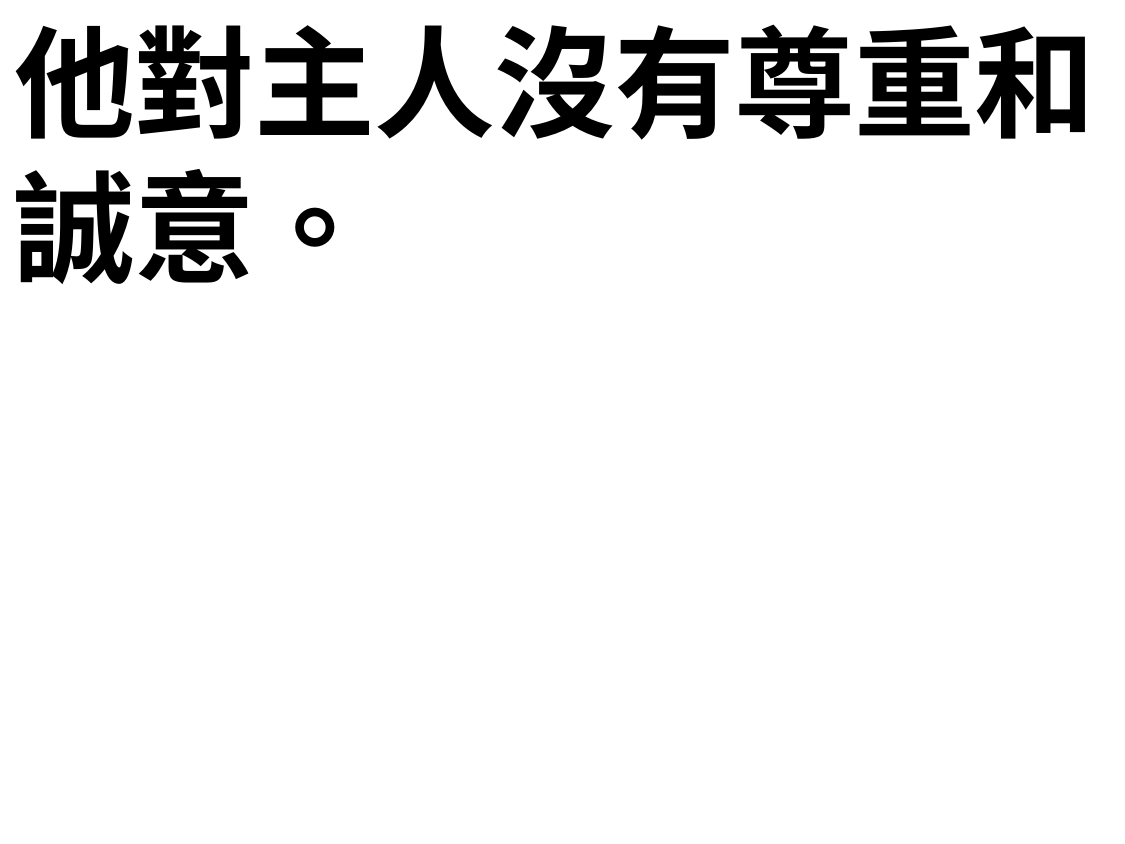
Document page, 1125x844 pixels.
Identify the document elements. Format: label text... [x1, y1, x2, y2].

text_box 他對主人沒有尊重和誠意。 [0, 0, 1125, 450]
